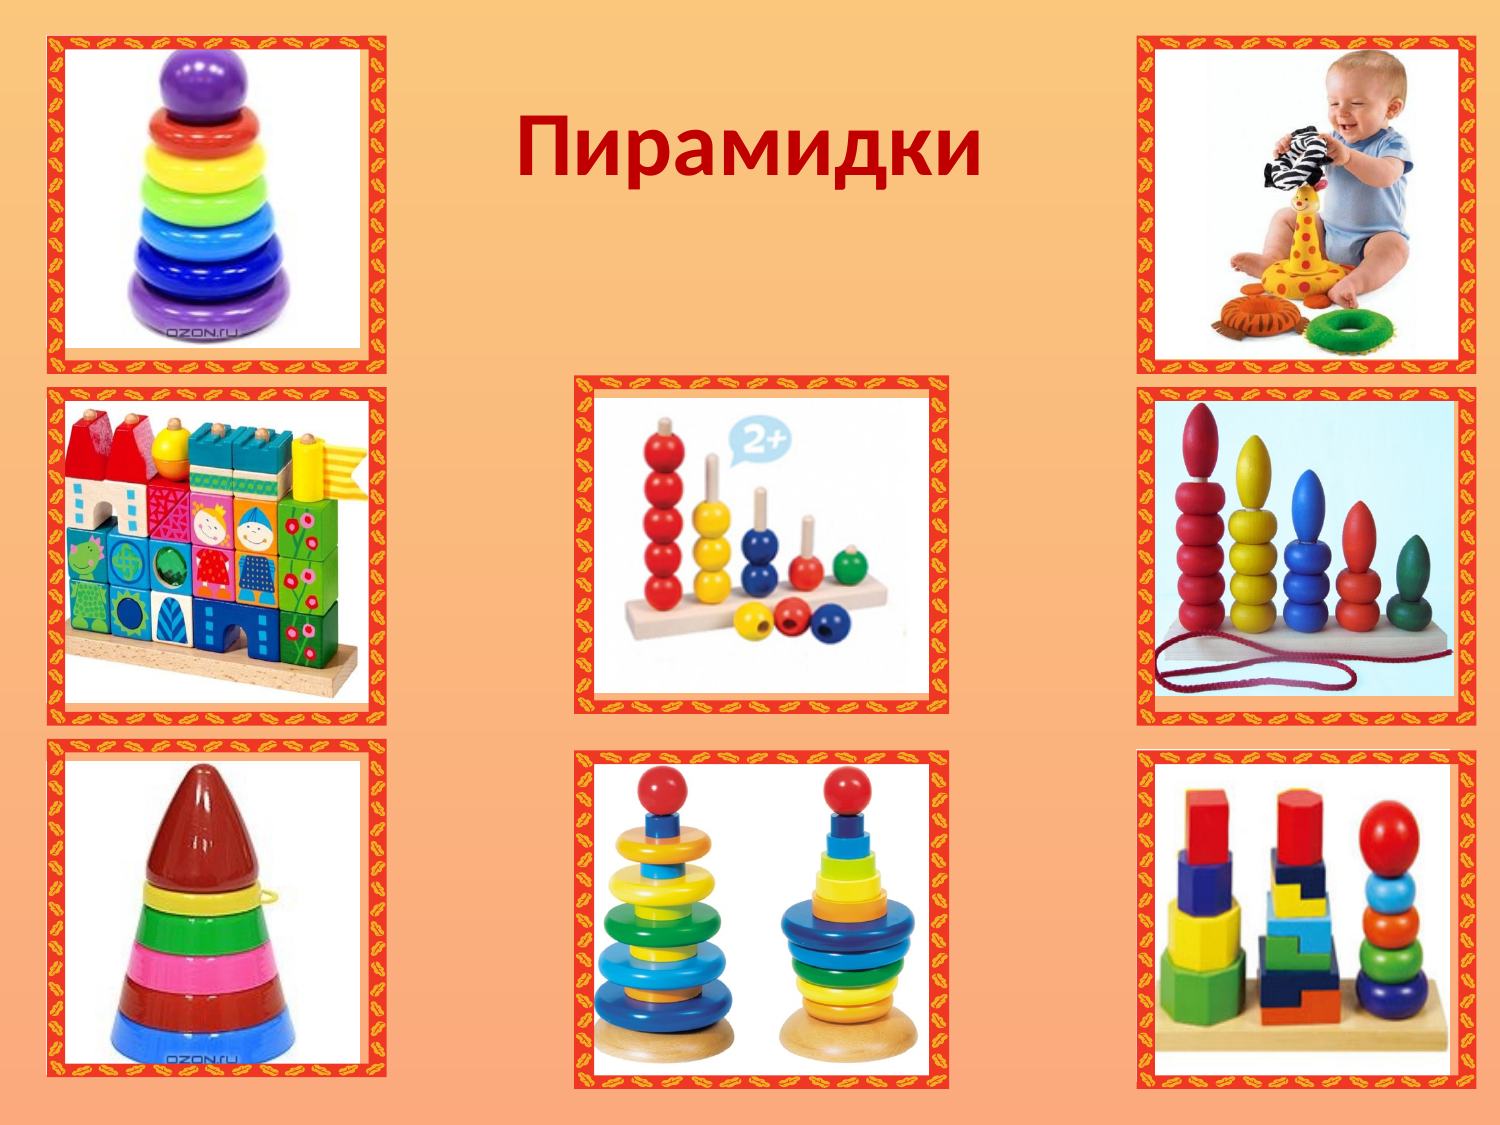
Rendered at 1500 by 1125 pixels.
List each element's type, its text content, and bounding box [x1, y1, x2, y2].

picture [573, 749, 950, 1091]
picture [1136, 749, 1477, 1091]
picture [1136, 386, 1477, 727]
picture [1136, 34, 1477, 376]
picture [573, 374, 950, 716]
title Пирамидки [392, 45, 1131, 233]
picture [46, 34, 387, 376]
picture [46, 386, 387, 727]
picture [46, 738, 387, 1079]
